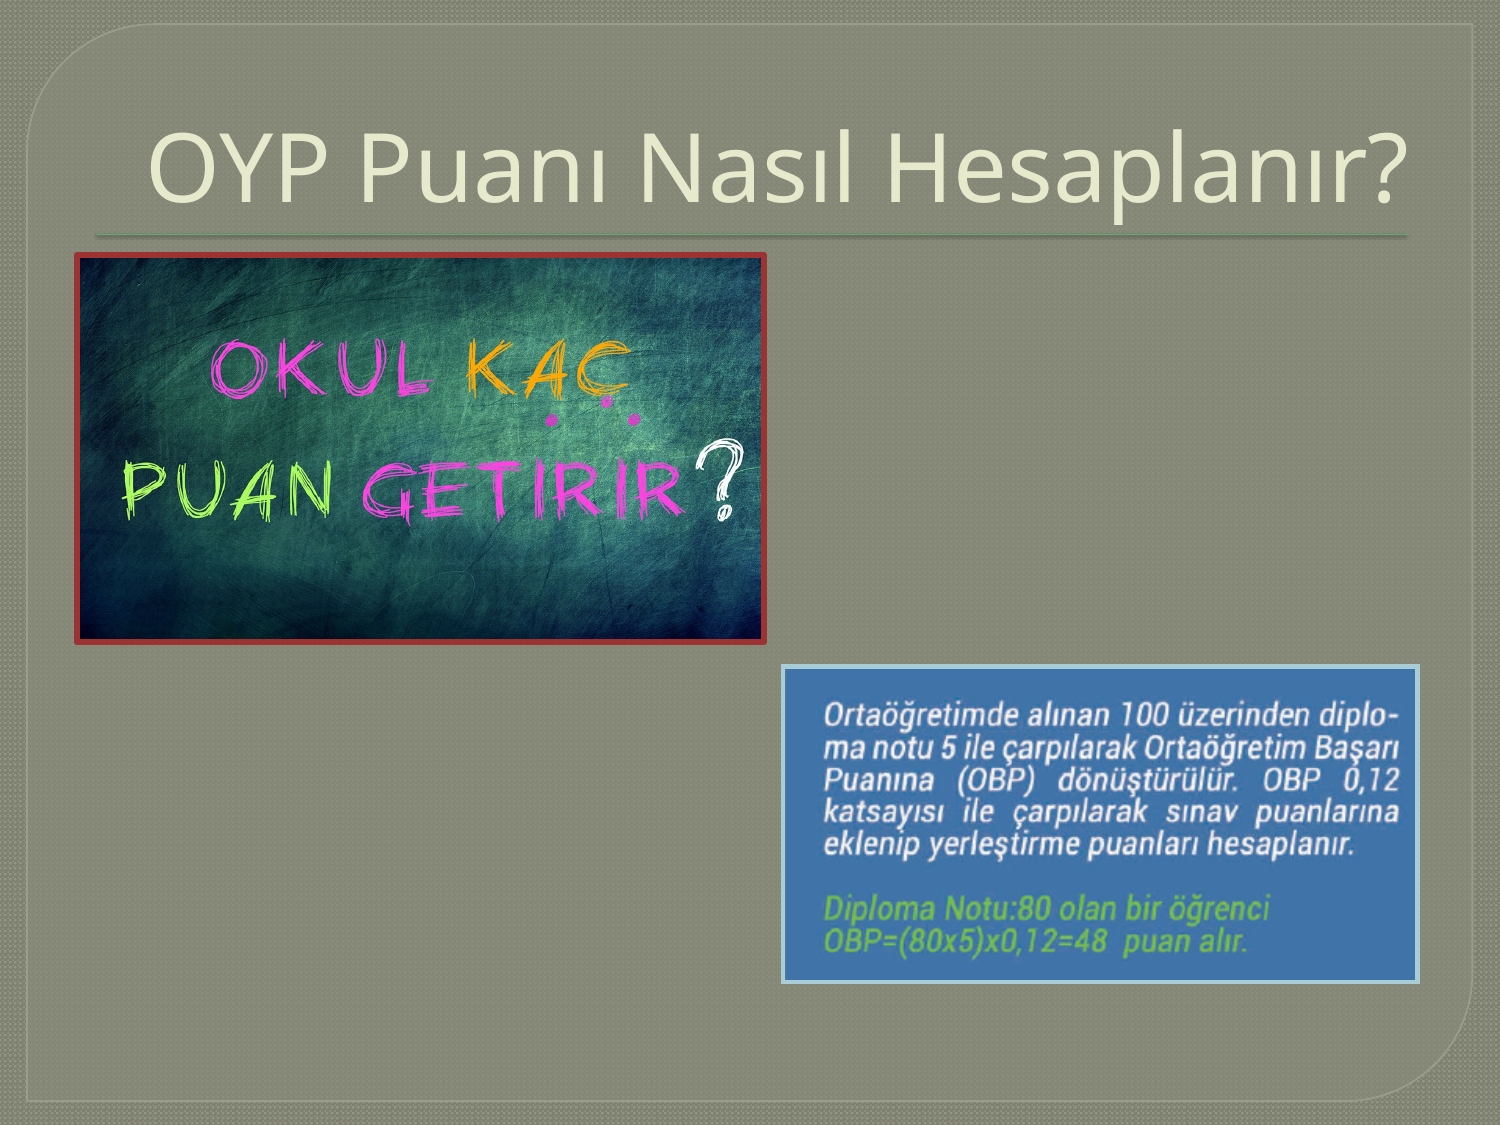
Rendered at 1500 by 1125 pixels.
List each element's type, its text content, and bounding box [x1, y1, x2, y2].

text_box [74, 252, 767, 645]
title OYP Puanı Nasıl Hesaplanır? [75, 41, 1425, 230]
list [785, 668, 1416, 980]
